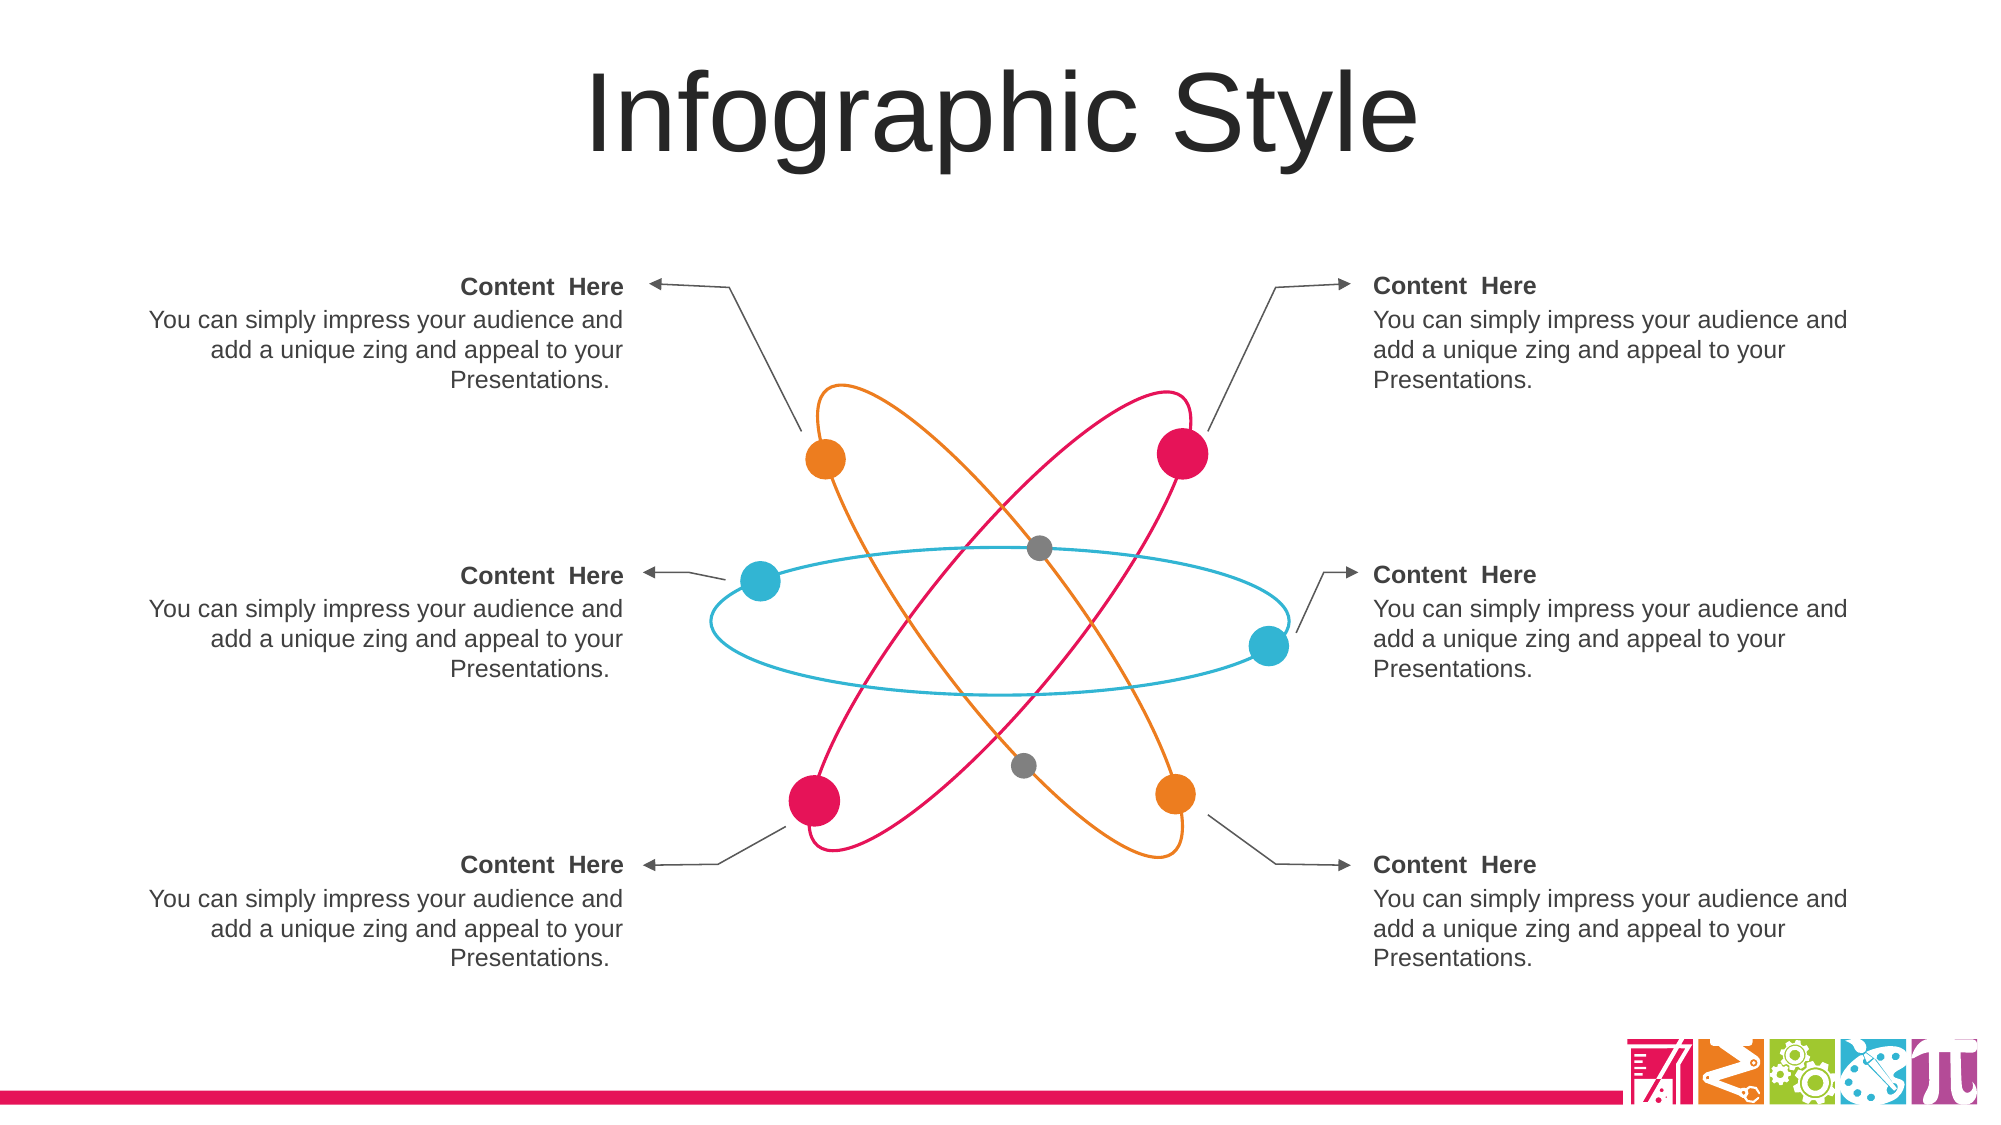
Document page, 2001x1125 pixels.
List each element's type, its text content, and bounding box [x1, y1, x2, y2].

text_box [642, 847, 710, 872]
text_box [649, 278, 753, 343]
text_box [1295, 566, 1358, 634]
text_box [1358, 840, 1867, 981]
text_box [1358, 261, 1867, 402]
text_box [642, 566, 710, 579]
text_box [131, 551, 640, 692]
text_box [131, 840, 640, 981]
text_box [1358, 551, 1867, 692]
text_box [131, 262, 640, 403]
list Infographic Style [53, 55, 1952, 175]
text_box [1254, 278, 1351, 347]
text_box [710, 332, 1290, 911]
text_box [1290, 843, 1351, 872]
